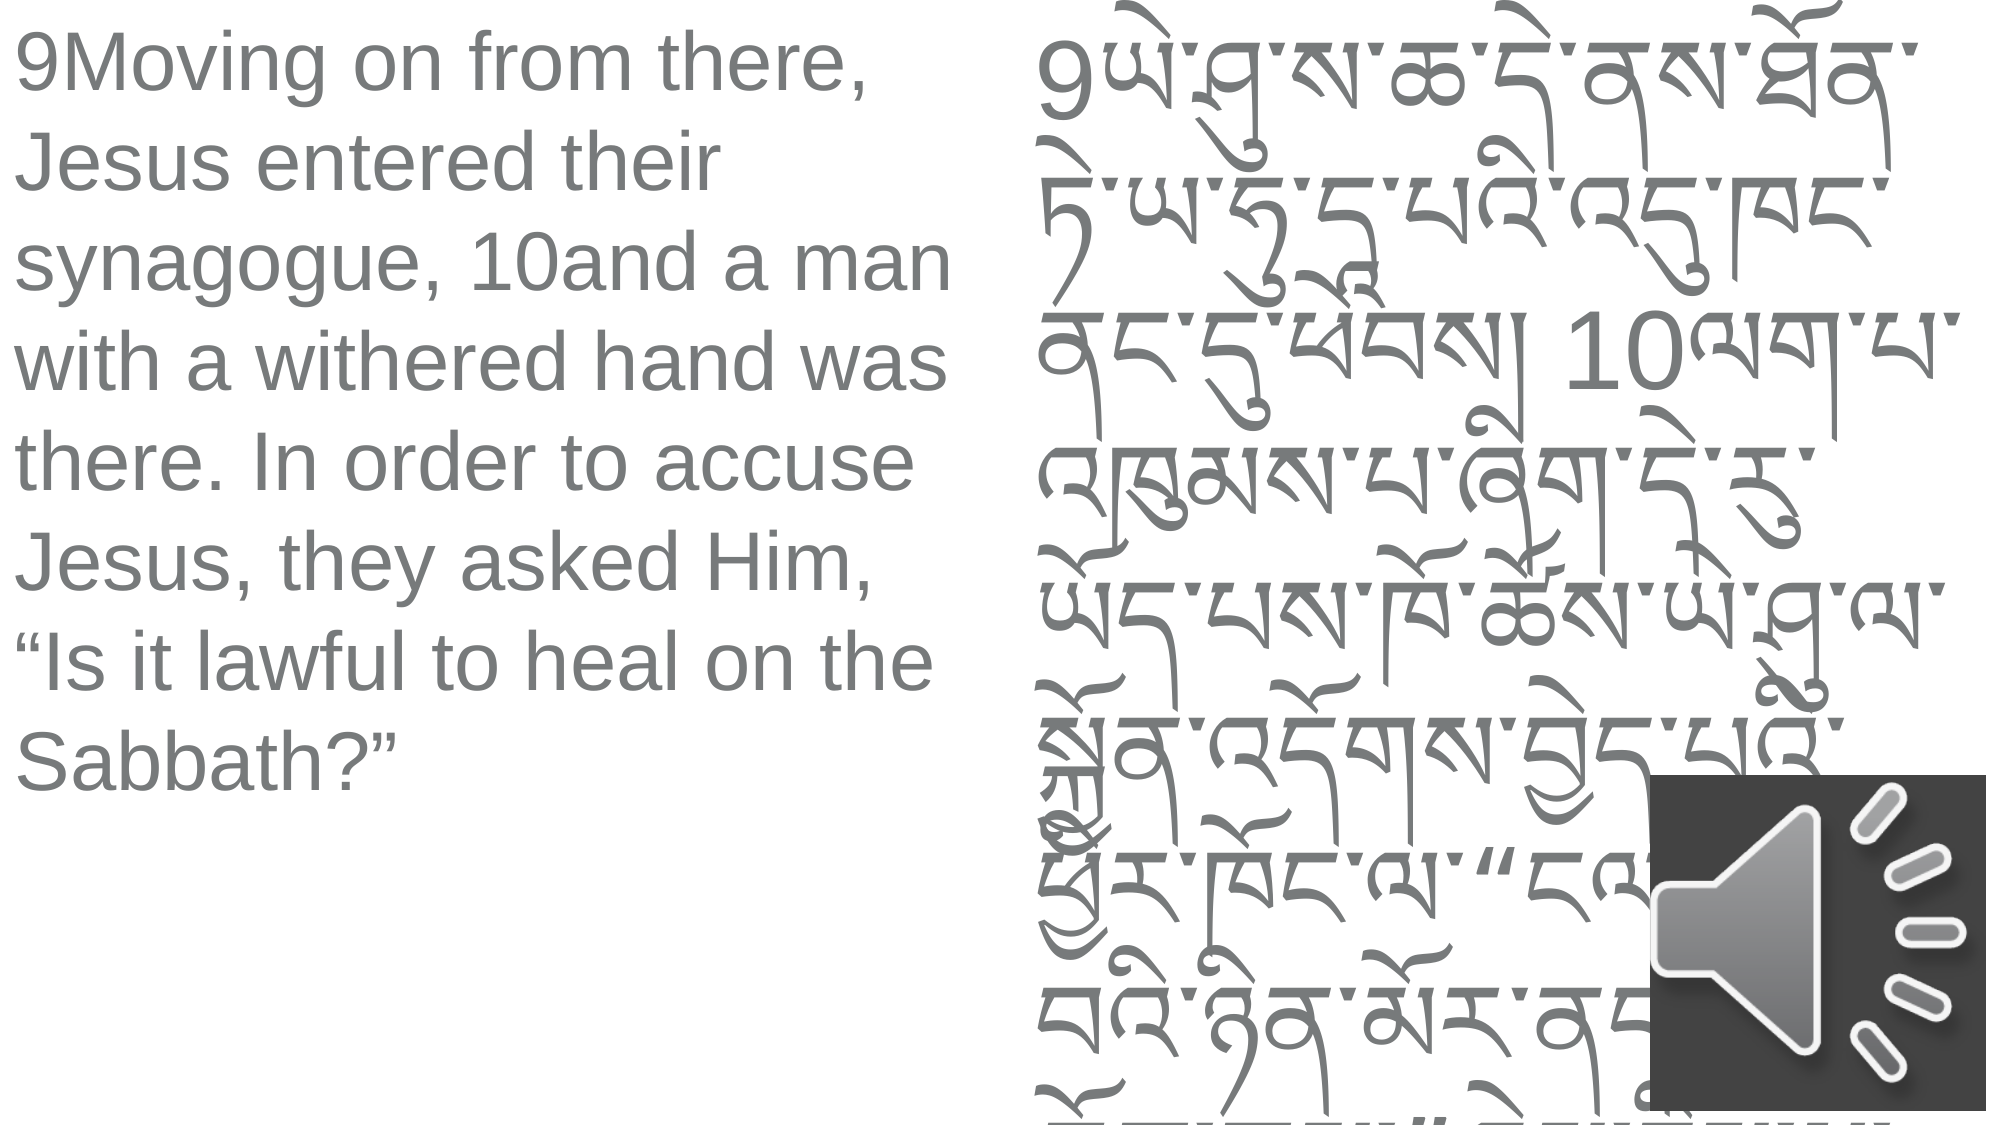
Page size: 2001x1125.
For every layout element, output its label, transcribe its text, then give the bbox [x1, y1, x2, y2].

text_box 9ཡེ་ཤུ་ས་ཆ་དེ་ནས་ཐོན་ཏེ་ཡ་ཧུ་དཱ་པའི་འདུ་ཁང་ནང་དུ་ཕེབས། 10ལག་པ་འཁུམས་པ་ཞིག་དེ་རུ་ཡོད་པས་ཁོ་ཚོས་ཡེ་ཤུ་ལ་སྐྱོན་འདོགས་བྱེད་པའི་ཕྱིར་ཁོང་ལ་“ངལ་གསོ་བའི་ཉིན་མོར་ནད་བཅོས་ཆོག་གམ་”ཞེས་དྲིས་པ་དང༌། [1019, 0, 2000, 1125]
picture [1648, 773, 1987, 1112]
text_box 9Moving on from there, Jesus entered their synagogue, 10and a man with a withered hand was there. In order to accuse Jesus, they asked Him, “Is it lawful to heal on the Sabbath?” [0, 0, 981, 1125]
